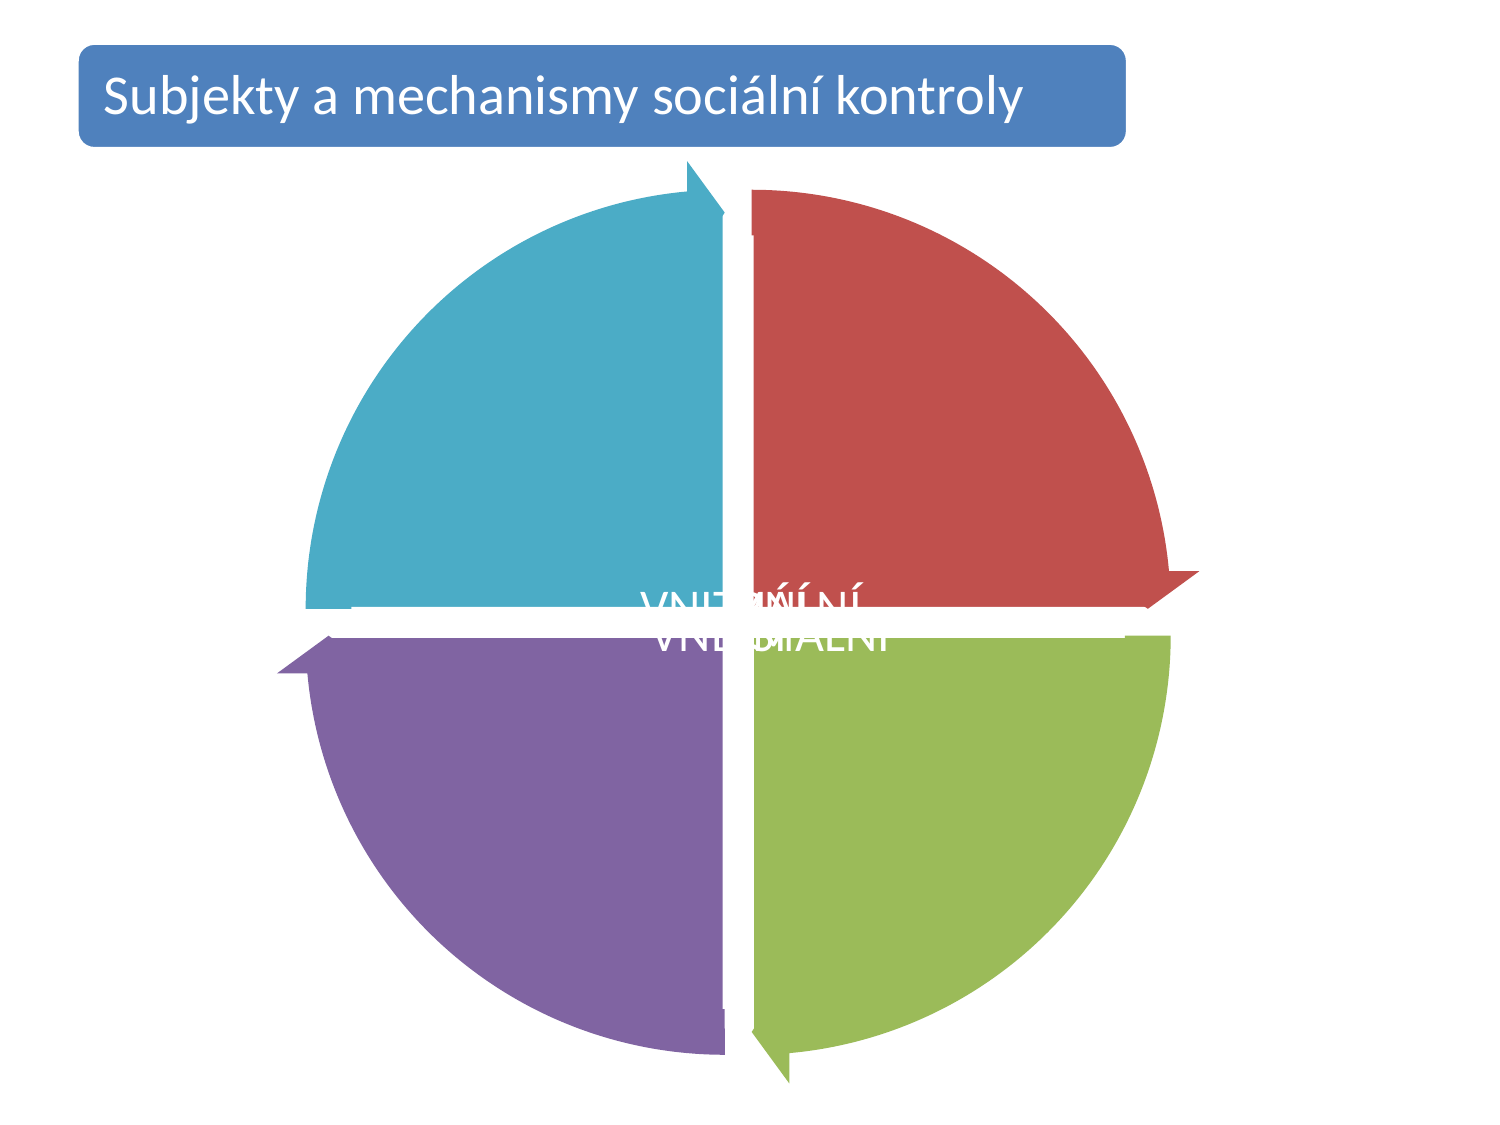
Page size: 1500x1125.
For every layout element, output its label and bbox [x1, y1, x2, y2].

text_box [76, 42, 1129, 150]
text_box [17, 148, 1466, 1102]
